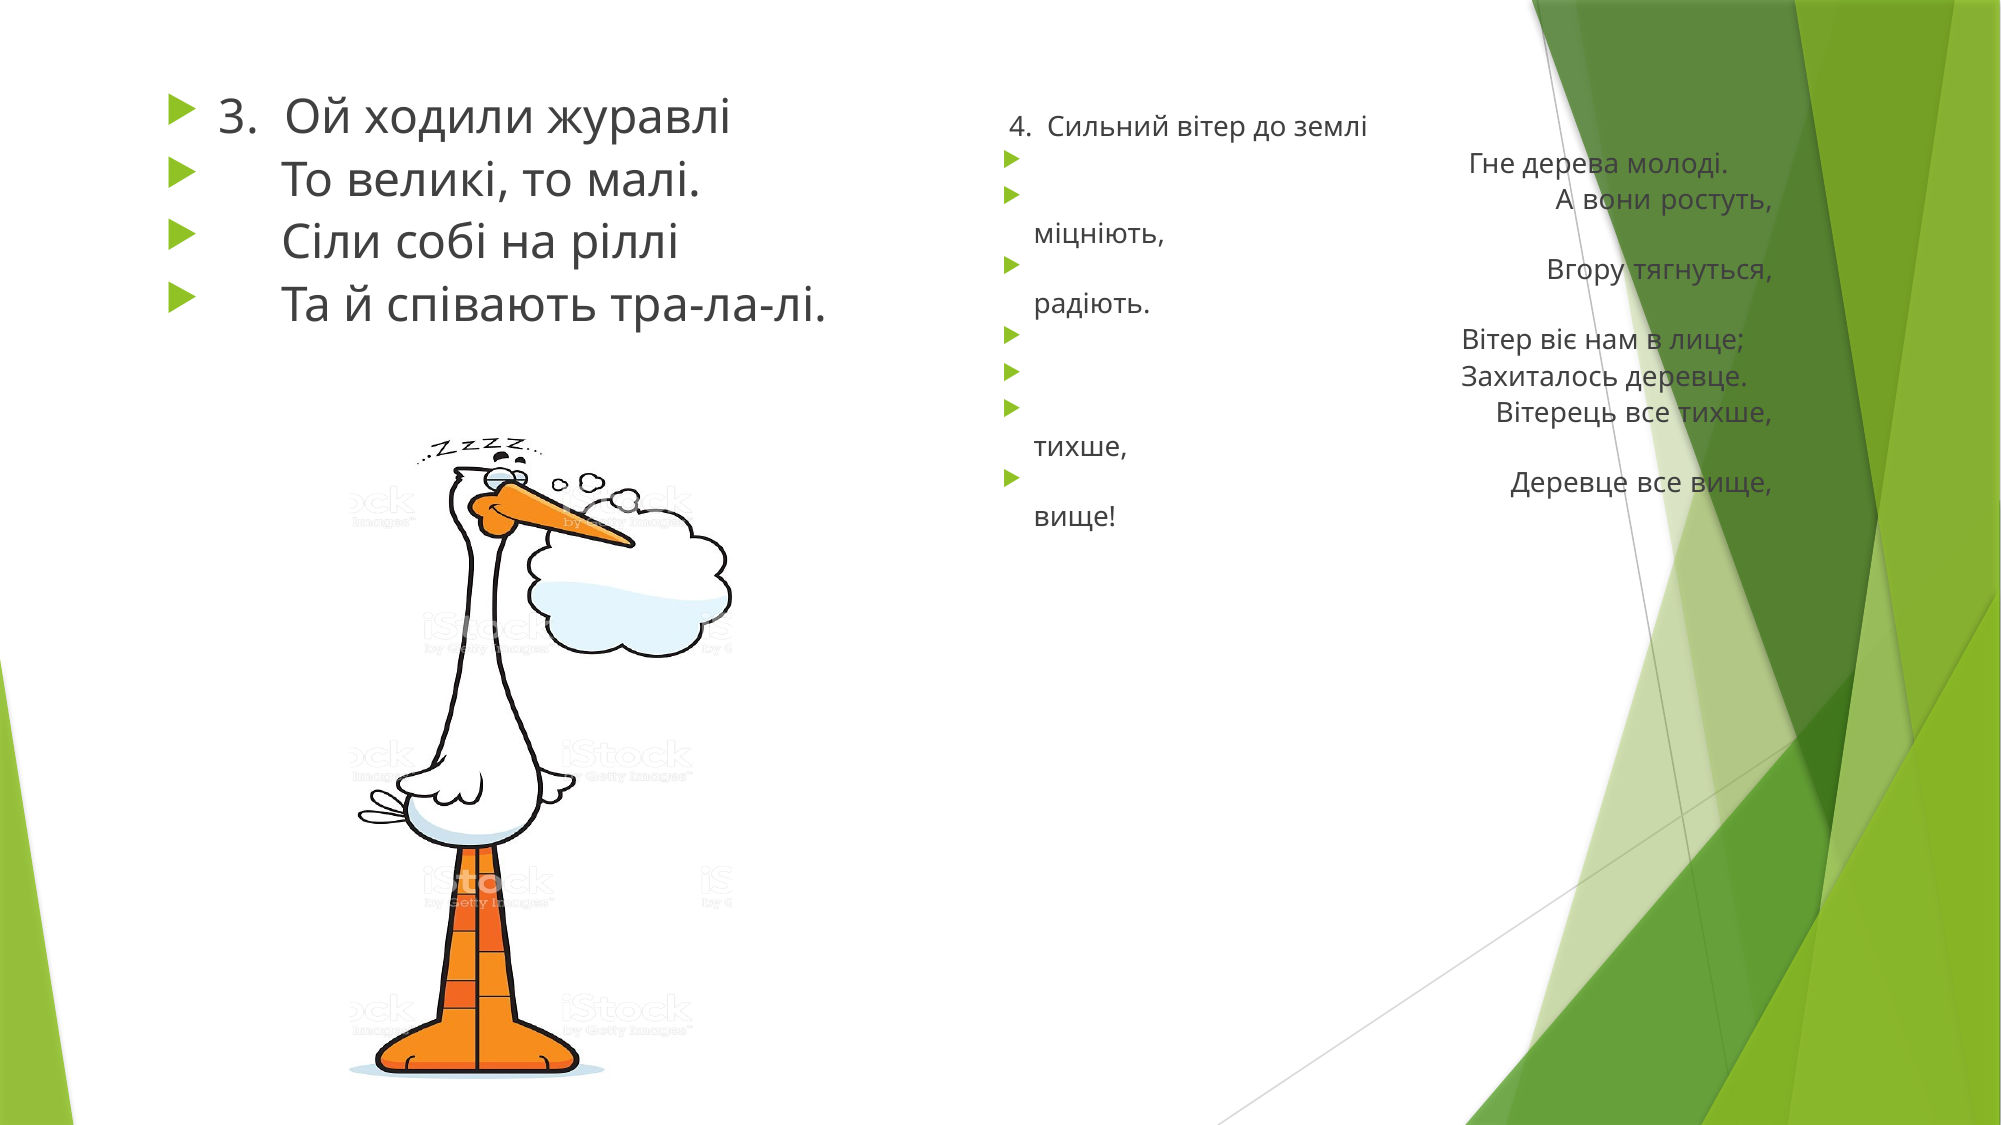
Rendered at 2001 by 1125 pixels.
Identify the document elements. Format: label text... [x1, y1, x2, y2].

picture [348, 438, 732, 1079]
list 3. Ой ходили журавлі То великі, то малі. Сіли собі на ріллі Та й співають тра-ла-лі. [150, 0, 970, 346]
list 4. Сильний вітер до землі Гне дерева молоді. А вони ростуть, міцніють, Вгору тягнуться, радіють. Вітер віє нам в лице; Захиталось деревце. Вітерець все тихше, тихше, Деревце все вище, вище! [986, 101, 1788, 662]
